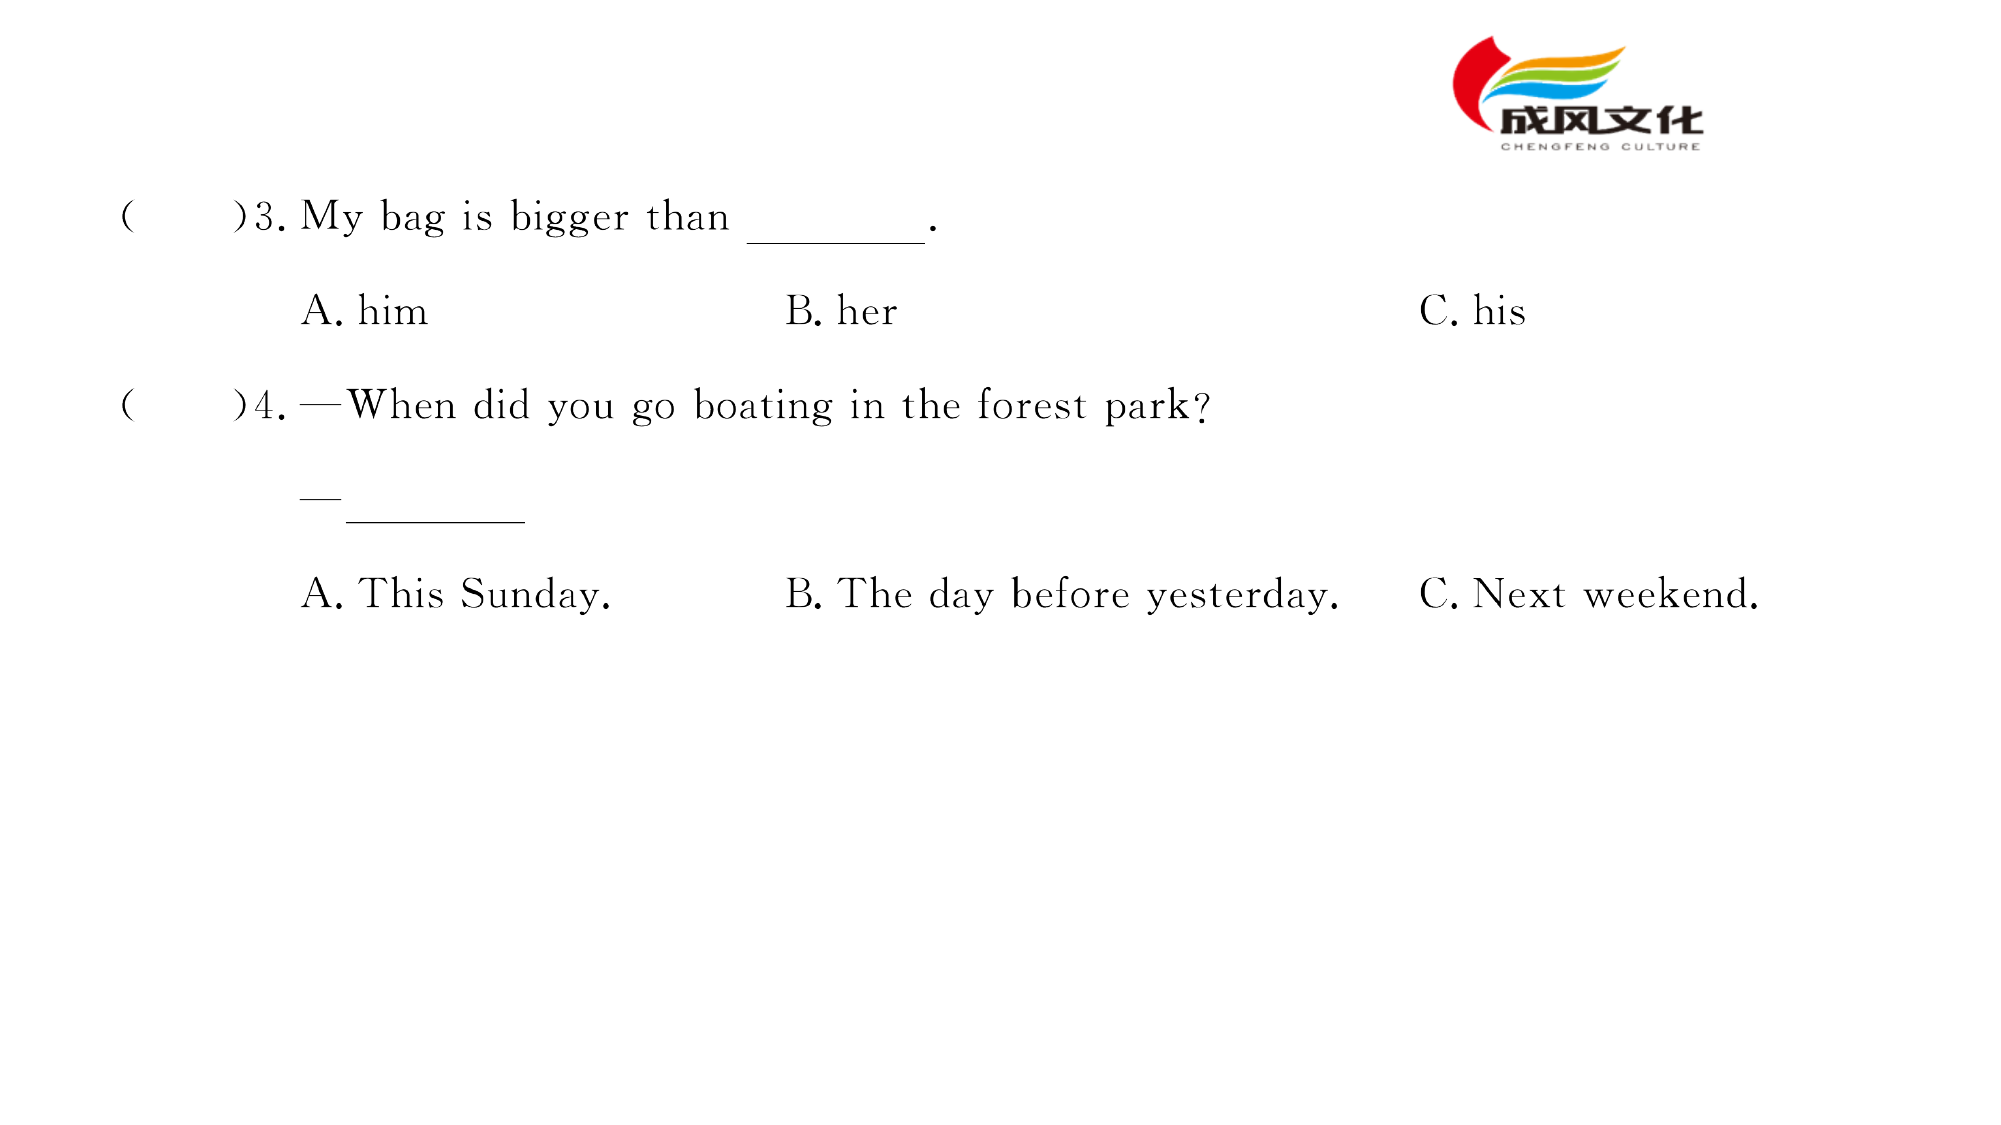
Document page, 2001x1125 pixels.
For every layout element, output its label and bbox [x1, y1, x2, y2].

picture [118, 30, 2000, 635]
